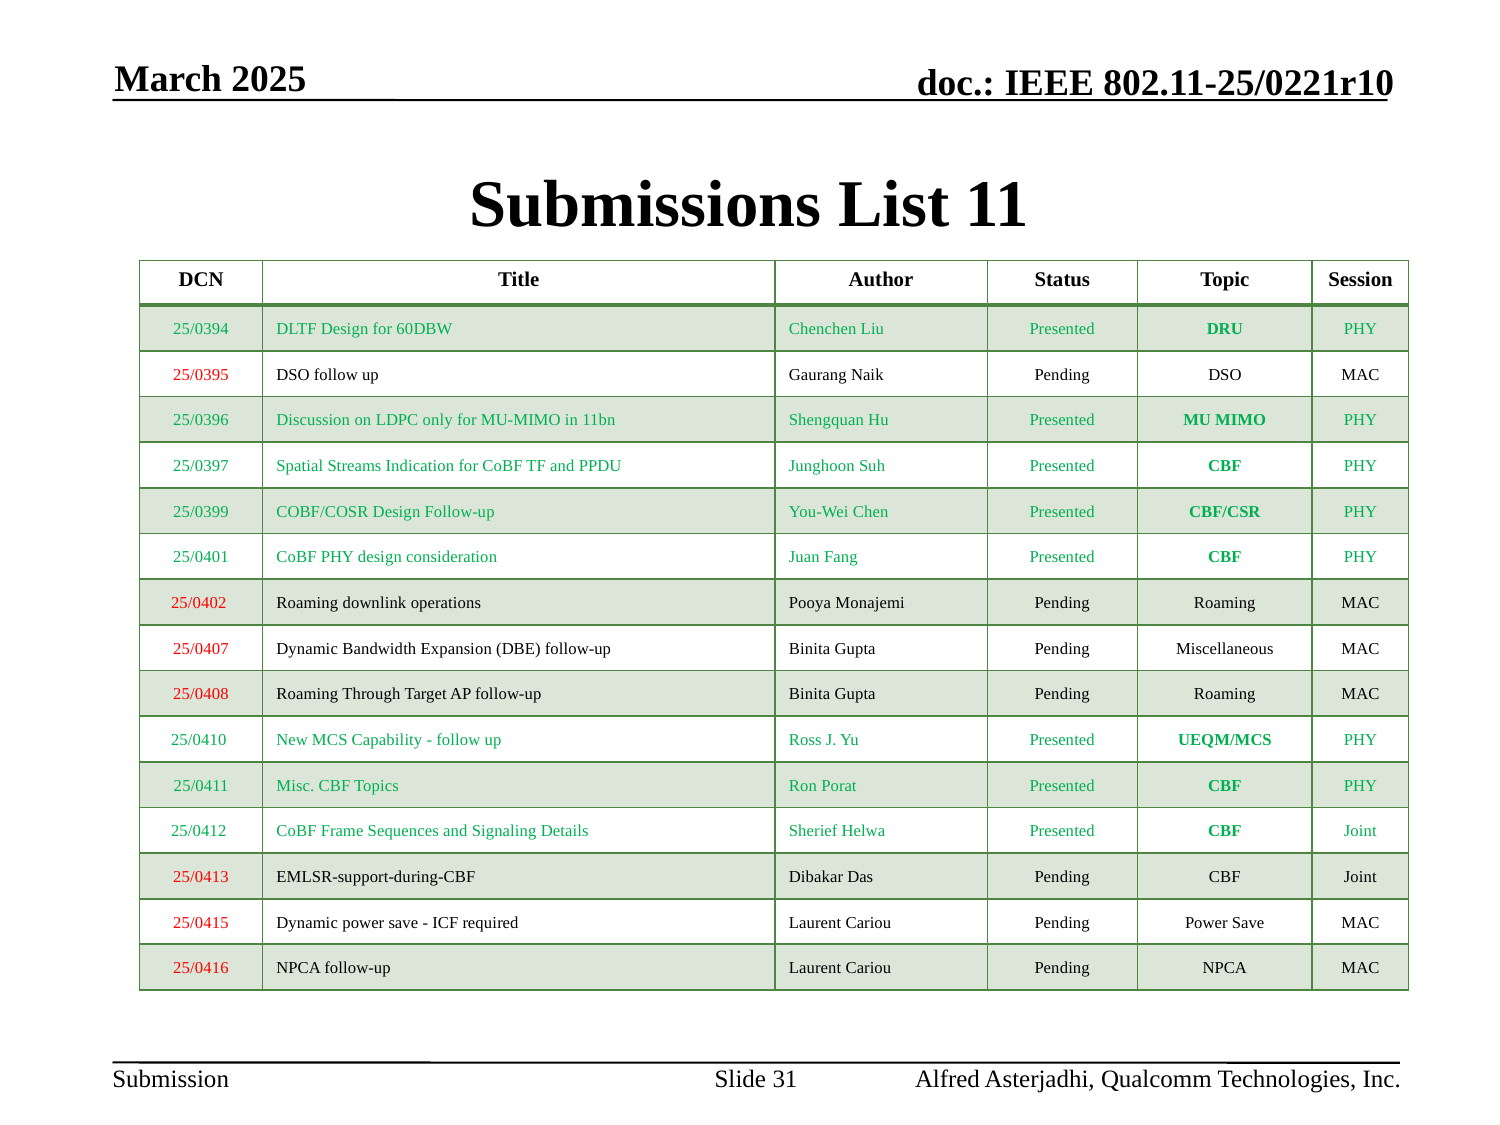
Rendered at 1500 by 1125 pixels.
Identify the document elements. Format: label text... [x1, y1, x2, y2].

table_cell UEQM/MCS [1138, 717, 1311, 761]
table_cell 25/0394 [140, 307, 262, 350]
table_cell CBF [1138, 808, 1311, 852]
table_cell Discussion on LDPC only for MU-MIMO in 11bn [263, 397, 774, 441]
table_header Topic [1138, 261, 1311, 303]
table_cell PHY [1313, 534, 1408, 578]
table_cell Ron Porat [776, 763, 987, 807]
table_cell Laurent Cariou [776, 945, 987, 989]
table_cell CoBF PHY design consideration [263, 534, 774, 578]
table_cell Presented [988, 534, 1137, 578]
table_cell NPCA follow-up [263, 945, 774, 989]
table_cell 25/0397 [140, 443, 262, 487]
table_cell Spatial Streams Indication for CoBF TF and PPDU [263, 443, 774, 487]
table_cell 25/0395 [140, 352, 262, 396]
table_cell Pending [988, 854, 1137, 898]
table_cell Presented [988, 397, 1137, 441]
table_cell Juan Fang [776, 534, 987, 578]
table_cell Power Save [1138, 900, 1311, 943]
table_cell Shengquan Hu [776, 397, 987, 441]
table_cell Misc. CBF Topics [263, 763, 774, 807]
table_cell NPCA [1138, 945, 1311, 989]
table_cell PHY [1313, 489, 1408, 533]
table_cell Pending [988, 580, 1137, 624]
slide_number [114, 54, 423, 100]
table_cell 25/0412 [140, 808, 262, 852]
table_cell Presented [988, 443, 1137, 487]
table_cell CoBF Frame Sequences and Signaling Details [263, 808, 774, 852]
table_cell PHY [1313, 397, 1408, 441]
table_cell MAC [1313, 352, 1408, 396]
table_cell CBF [1138, 763, 1311, 807]
table_cell Dynamic power save - ICF required [263, 900, 774, 943]
table_cell PHY [1313, 717, 1408, 761]
footer Alfred Asterjadhi, Qualcomm Technologies, Inc. [878, 1061, 1402, 1093]
table_cell 25/0396 [140, 397, 262, 441]
table_cell 25/0413 [140, 854, 262, 898]
table_cell Binita Gupta [776, 626, 987, 670]
table_cell Pending [988, 626, 1137, 670]
table_cell Presented [988, 489, 1137, 533]
table_cell PHY [1313, 307, 1408, 350]
table_cell Joint [1313, 808, 1408, 852]
table_cell Presented [988, 717, 1137, 761]
table_cell Pending [988, 671, 1137, 715]
table_cell Sherief Helwa [776, 808, 987, 852]
table_header Author [776, 261, 987, 303]
table_cell Roaming [1138, 671, 1311, 715]
table_cell DSO [1138, 352, 1311, 396]
table_cell New MCS Capability - follow up [263, 717, 774, 761]
table_cell CBF [1138, 534, 1311, 578]
table_cell 25/0415 [140, 900, 262, 943]
table_cell CBF [1138, 443, 1311, 487]
table_cell MAC [1313, 626, 1408, 670]
table_cell Pooya Monajemi [776, 580, 987, 624]
table_cell Presented [988, 808, 1137, 852]
table_header Session [1313, 261, 1408, 303]
table_cell 25/0402 [140, 580, 262, 624]
table_cell 25/0408 [140, 671, 262, 715]
table_cell Pending [988, 352, 1137, 396]
table_cell Joint [1313, 854, 1408, 898]
table_cell CBF/CSR [1138, 489, 1311, 533]
table_cell DRU [1138, 307, 1311, 350]
table_cell Binita Gupta [776, 671, 987, 715]
table_cell Ross J. Yu [776, 717, 987, 761]
table_cell MAC [1313, 900, 1408, 943]
table_cell 25/0410 [140, 717, 262, 761]
table_cell You-Wei Chen [776, 489, 987, 533]
title Submissions List 11 [112, 112, 1388, 288]
table_cell Roaming downlink operations [263, 580, 774, 624]
table_cell Pending [988, 900, 1137, 943]
table_cell MU MIMO [1138, 397, 1311, 441]
table_cell MAC [1313, 580, 1408, 624]
table_header DCN [140, 261, 262, 303]
table_cell PHY [1313, 443, 1408, 487]
table_cell Presented [988, 307, 1137, 350]
table_cell Miscellaneous [1138, 626, 1311, 670]
table_cell Junghoon Suh [776, 443, 987, 487]
slide_number Slide 31 [712, 1061, 800, 1123]
table_cell Dynamic Bandwidth Expansion (DBE) follow-up [263, 626, 774, 670]
table_cell PHY [1313, 763, 1408, 807]
table_cell MAC [1313, 945, 1408, 989]
table_cell 25/0411 [140, 763, 262, 807]
table_cell 25/0416 [140, 945, 262, 989]
table_cell 25/0407 [140, 626, 262, 670]
table_cell Roaming Through Target AP follow-up [263, 671, 774, 715]
table_cell EMLSR-support-during-CBF [263, 854, 774, 898]
table_cell Pending [988, 945, 1137, 989]
table_cell Laurent Cariou [776, 900, 987, 943]
table_cell Roaming [1138, 580, 1311, 624]
table_cell MAC [1313, 671, 1408, 715]
table_cell 25/0401 [140, 534, 262, 578]
table_header Status [988, 261, 1137, 303]
table_header Title [263, 261, 774, 303]
table_cell COBF/COSR Design Follow-up [263, 489, 774, 533]
table_cell Dibakar Das [776, 854, 987, 898]
table_cell CBF [1138, 854, 1311, 898]
table_cell Gaurang Naik [776, 352, 987, 396]
table_cell Chenchen Liu [776, 307, 987, 350]
table_cell DSO follow up [263, 352, 774, 396]
table_cell DLTF Design for 60DBW [263, 307, 774, 350]
table_cell Presented [988, 763, 1137, 807]
table_cell 25/0399 [140, 489, 262, 533]
